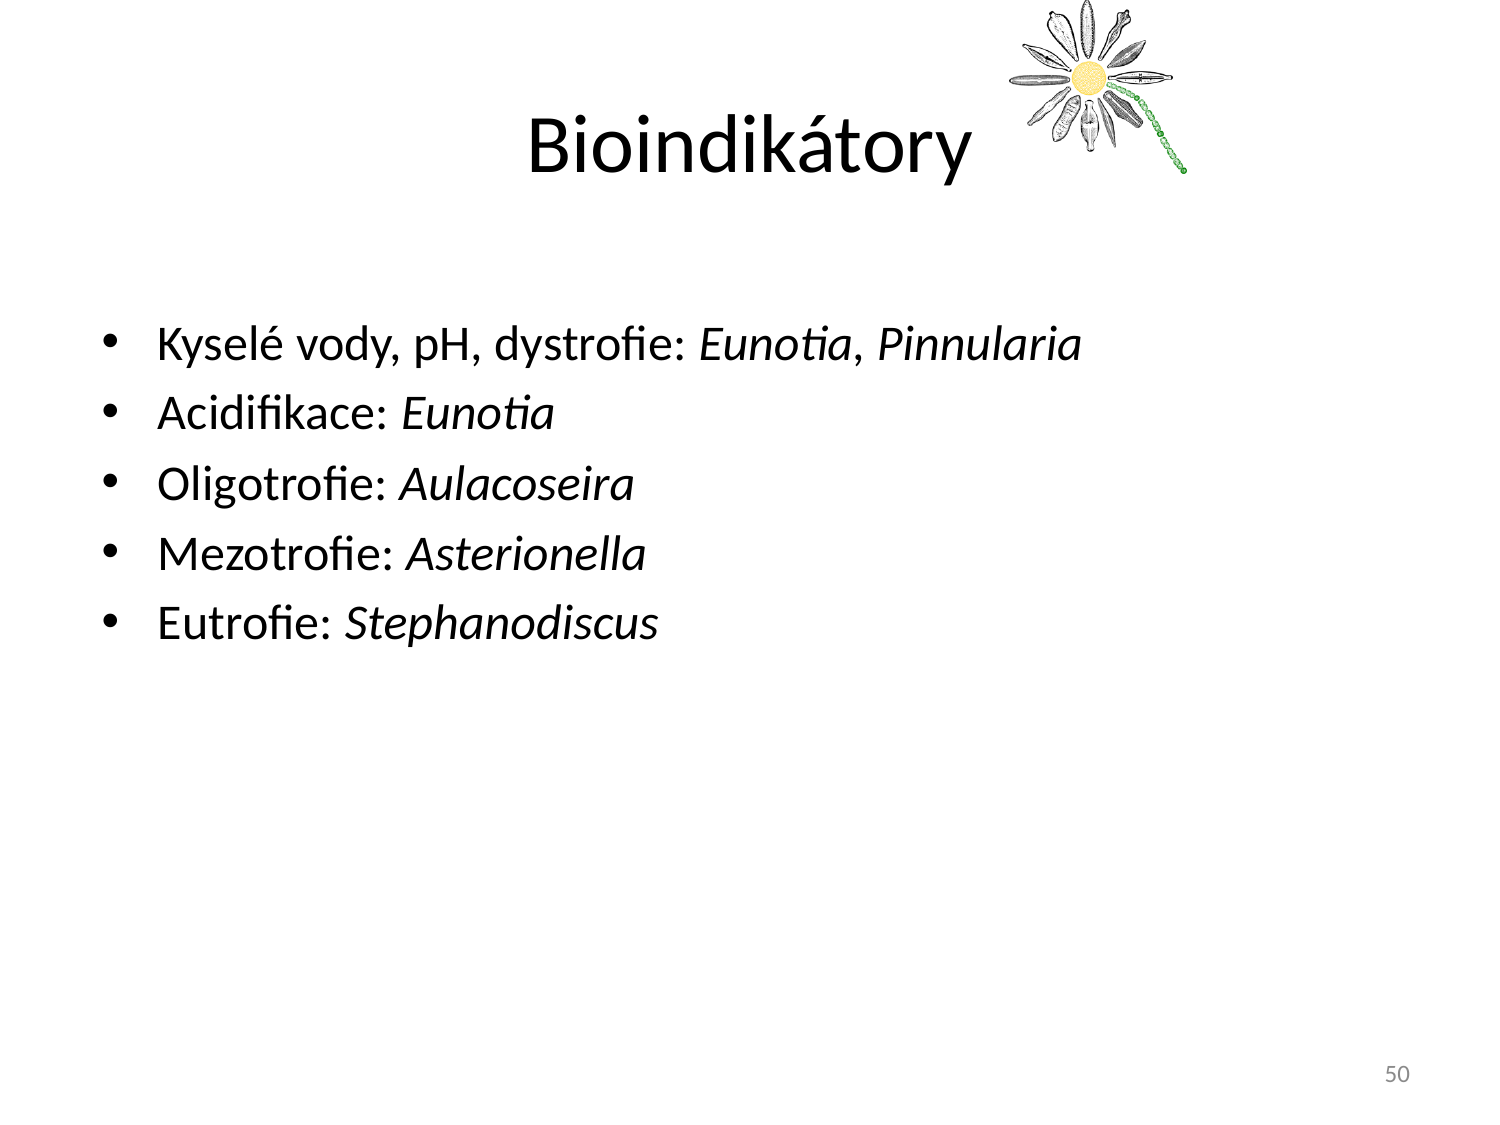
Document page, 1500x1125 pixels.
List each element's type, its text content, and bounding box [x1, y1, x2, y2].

list Kyselé vody, pH, dystrofie: Eunotia, Pinnularia Acidifikace: Eunotia Oligotrofie: Aulacoseira Mezotrofie: Asterionella Eutrofie: Stephanodiscus [86, 302, 1437, 1045]
picture [1009, 0, 1188, 175]
title Bioindikátory [75, 45, 1425, 233]
slide_number 50 [1074, 1042, 1425, 1103]
